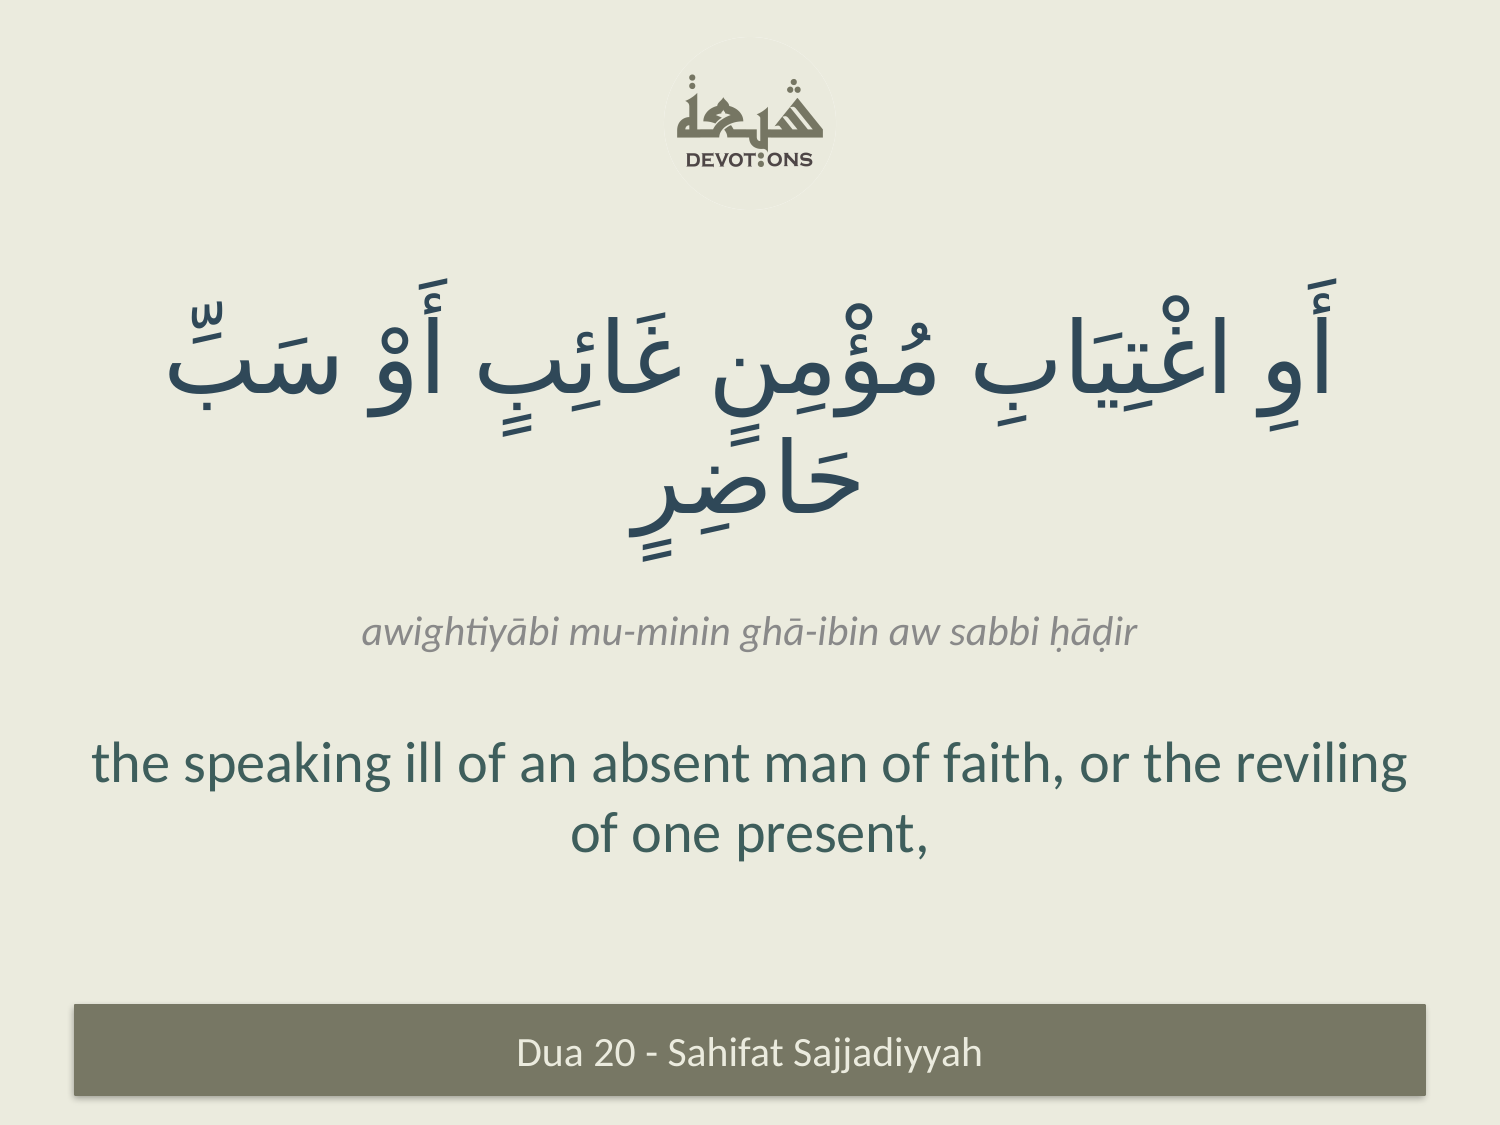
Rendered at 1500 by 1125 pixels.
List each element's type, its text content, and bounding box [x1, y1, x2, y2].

text_box [74, 1004, 1426, 1096]
text_box أَوِ اغْتِيَابِ مُؤْمِنٍ غَائِبٍ أَوْ سَبِّ حَاضِرٍ awightiyābi mu-minin ghā-ibin aw sabbi ḥāḍir the speaking ill of an absent man of faith, or the reviling of one present, [74, 286, 1425, 871]
picture [656, 29, 844, 218]
text_box Dua 20 - Sahifat Sajjadiyyah [501, 1017, 999, 1083]
